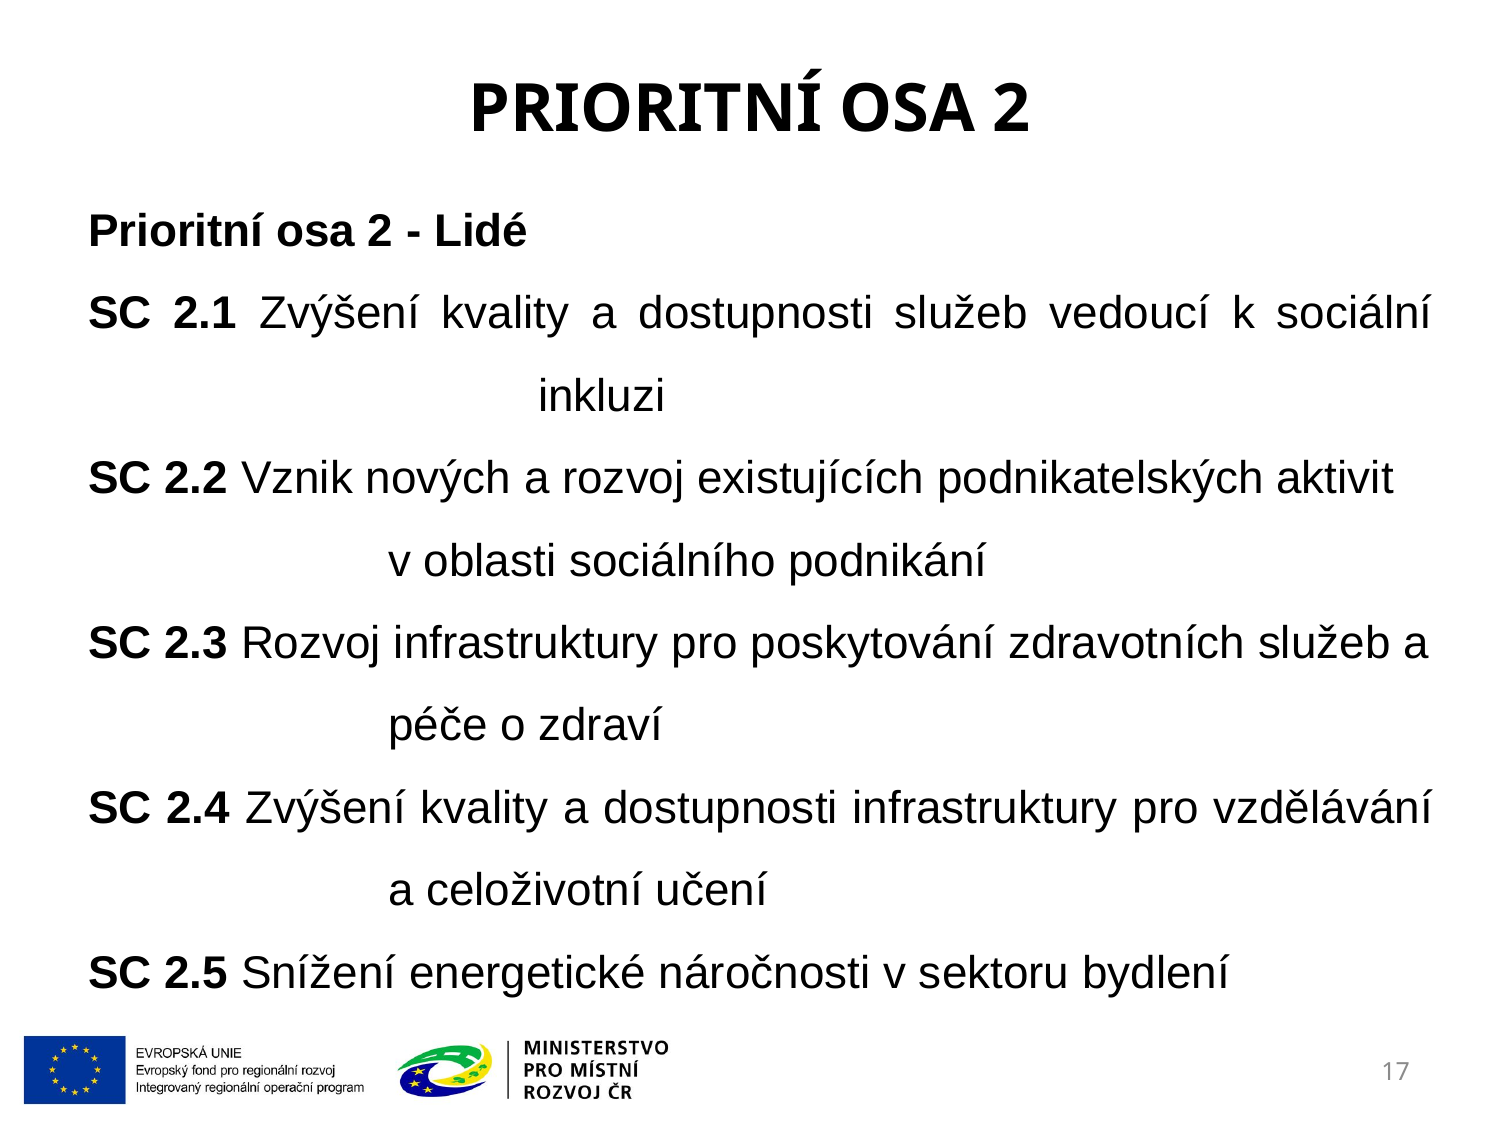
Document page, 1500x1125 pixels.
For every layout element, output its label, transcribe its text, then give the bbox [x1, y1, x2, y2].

slide_number 17 [1074, 1042, 1425, 1103]
text_box [74, 45, 1425, 165]
text_box Prioritní osa 2 - Lidé SC 2.1 Zvýšení kvality a dostupnosti služeb vedoucí k sociální inkluzi SC 2.2 Vznik nových a rozvoj existujících podnikatelských aktivit v oblasti sociálního podnikání SC 2.3 Rozvoj infrastruktury pro poskytování zdravotních služeb a péče o zdraví SC 2.4 Zvýšení kvality a dostupnosti infrastruktury pro vzdělávání a celoživotní učení SC 2.5 Snížení energetické náročnosti v sektoru bydlení [73, 165, 1449, 1005]
title Prioritní osa 2 [50, 9, 1450, 200]
picture [0, 1012, 691, 1125]
